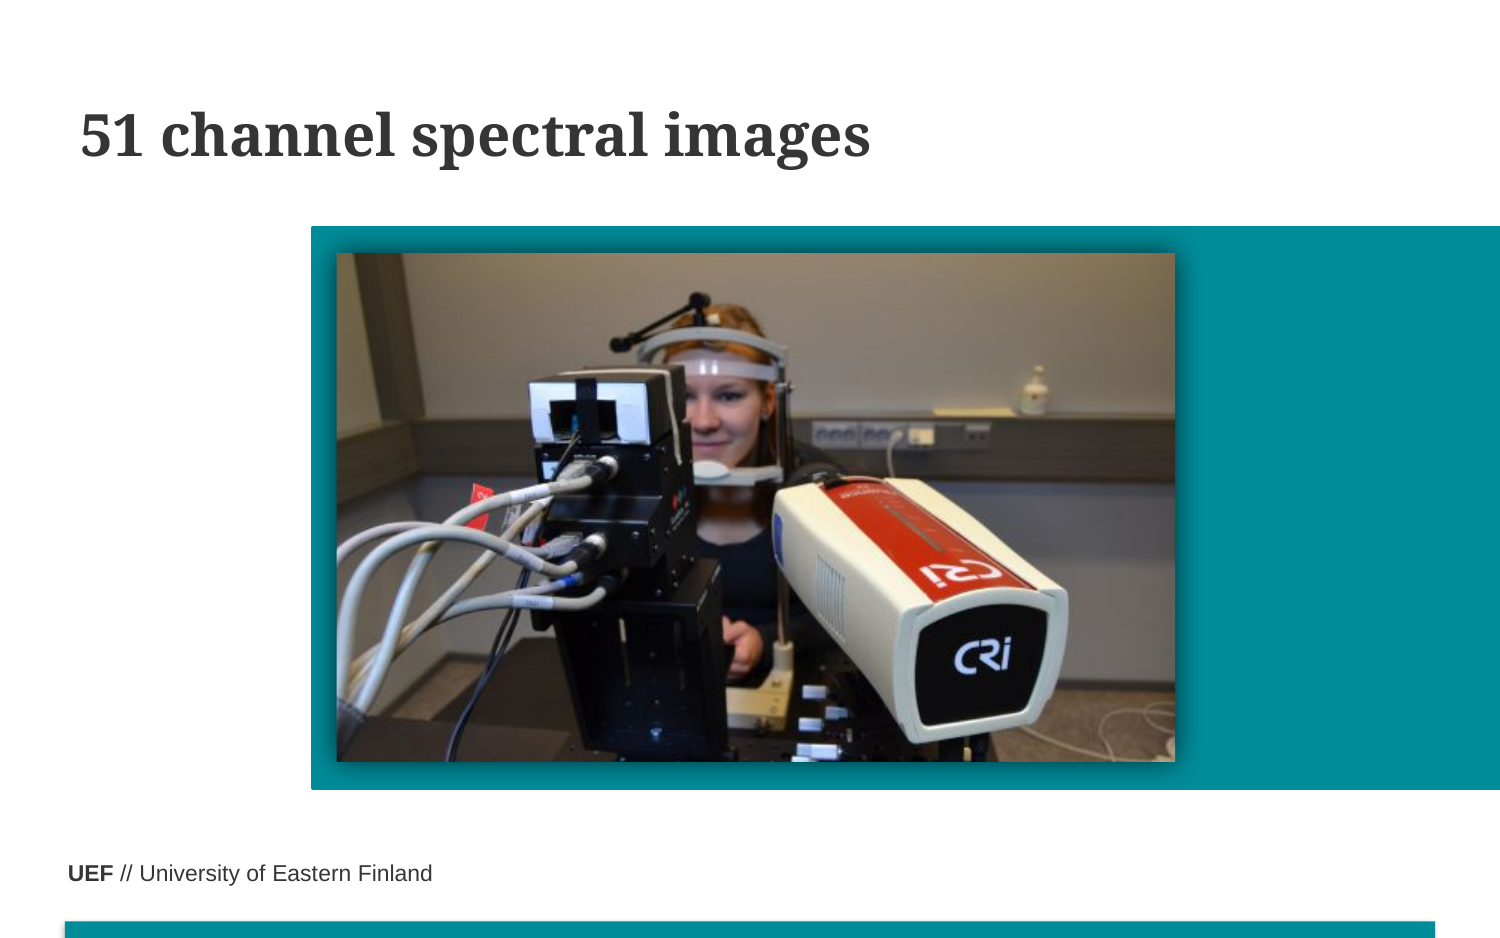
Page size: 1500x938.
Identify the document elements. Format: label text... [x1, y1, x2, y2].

text_box [311, 226, 1500, 790]
title 51 channel spectral images [64, 89, 1436, 228]
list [336, 253, 1176, 762]
